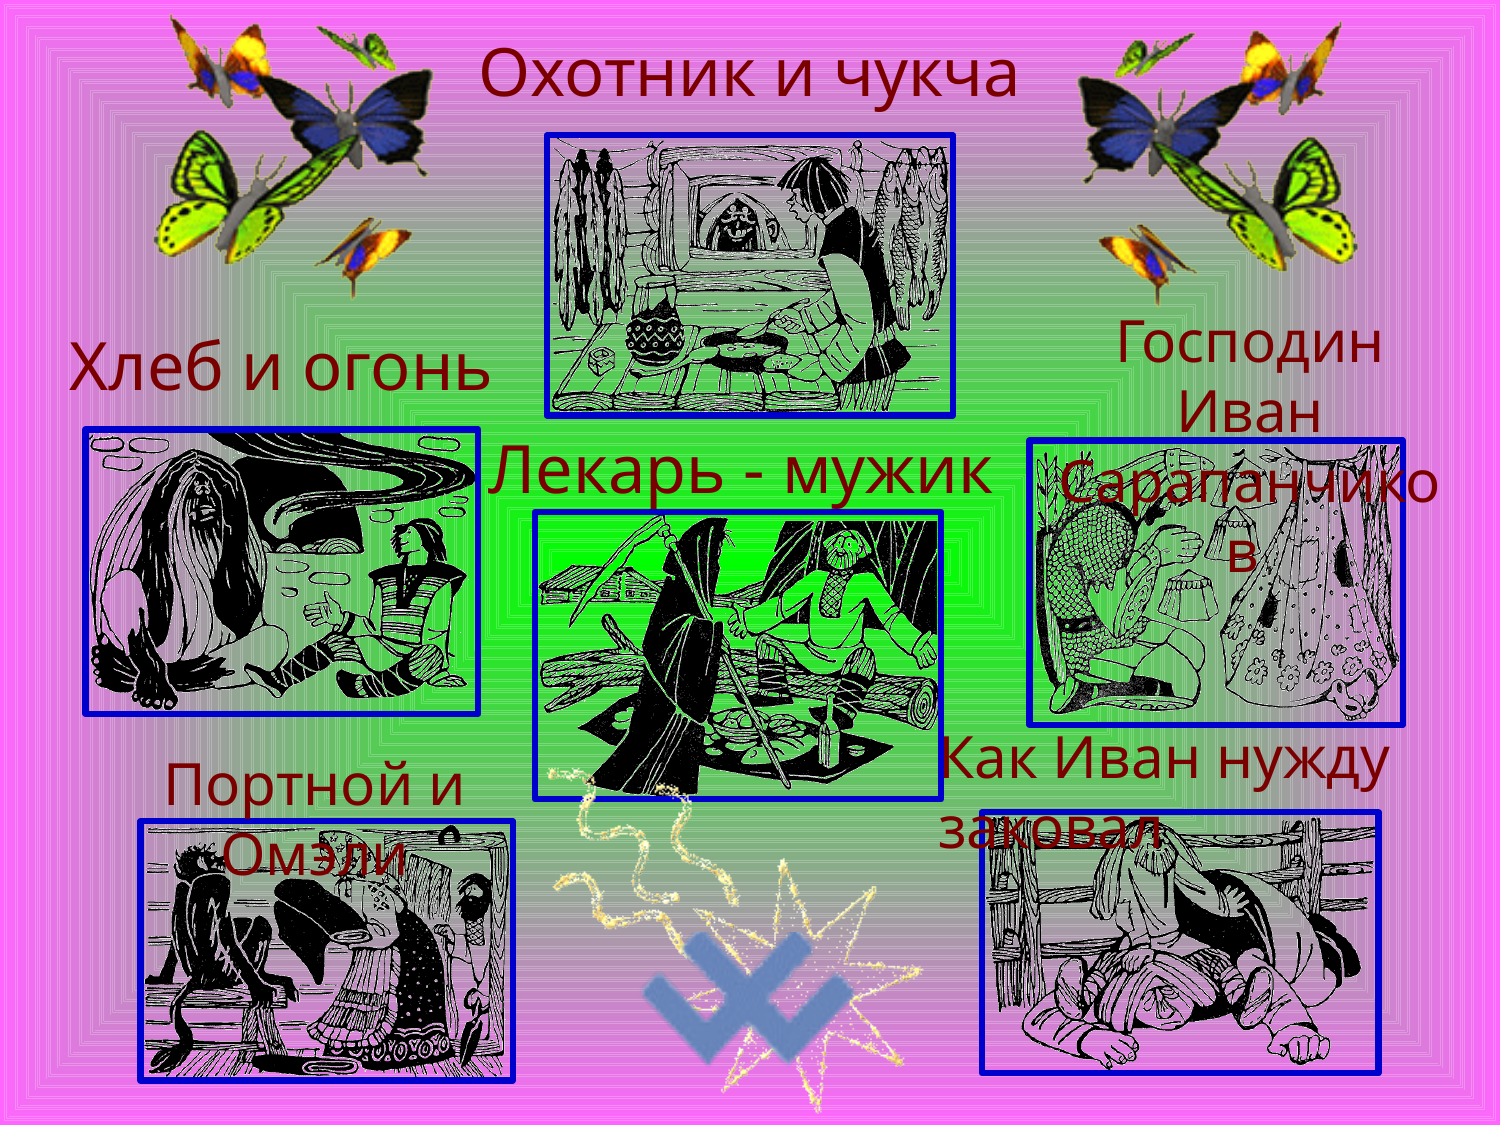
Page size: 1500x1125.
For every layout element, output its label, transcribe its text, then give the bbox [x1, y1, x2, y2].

picture [88, 432, 476, 711]
picture [522, 514, 965, 1125]
picture [549, 138, 951, 413]
text_box Портной и Омэли [97, 739, 531, 895]
text_box Господин Иван Сарапанчиков [1036, 296, 1464, 591]
picture [143, 824, 510, 1078]
picture [1032, 443, 1400, 722]
text_box Хлеб и огонь [54, 316, 509, 412]
picture [984, 815, 1376, 1071]
picture [139, 0, 454, 310]
picture [1059, 2, 1373, 317]
title Охотник и чукча [457, 0, 1069, 140]
text_box Лекарь - мужик [473, 419, 1010, 515]
text_box Как Иван нужду заковал [944, 712, 1500, 868]
